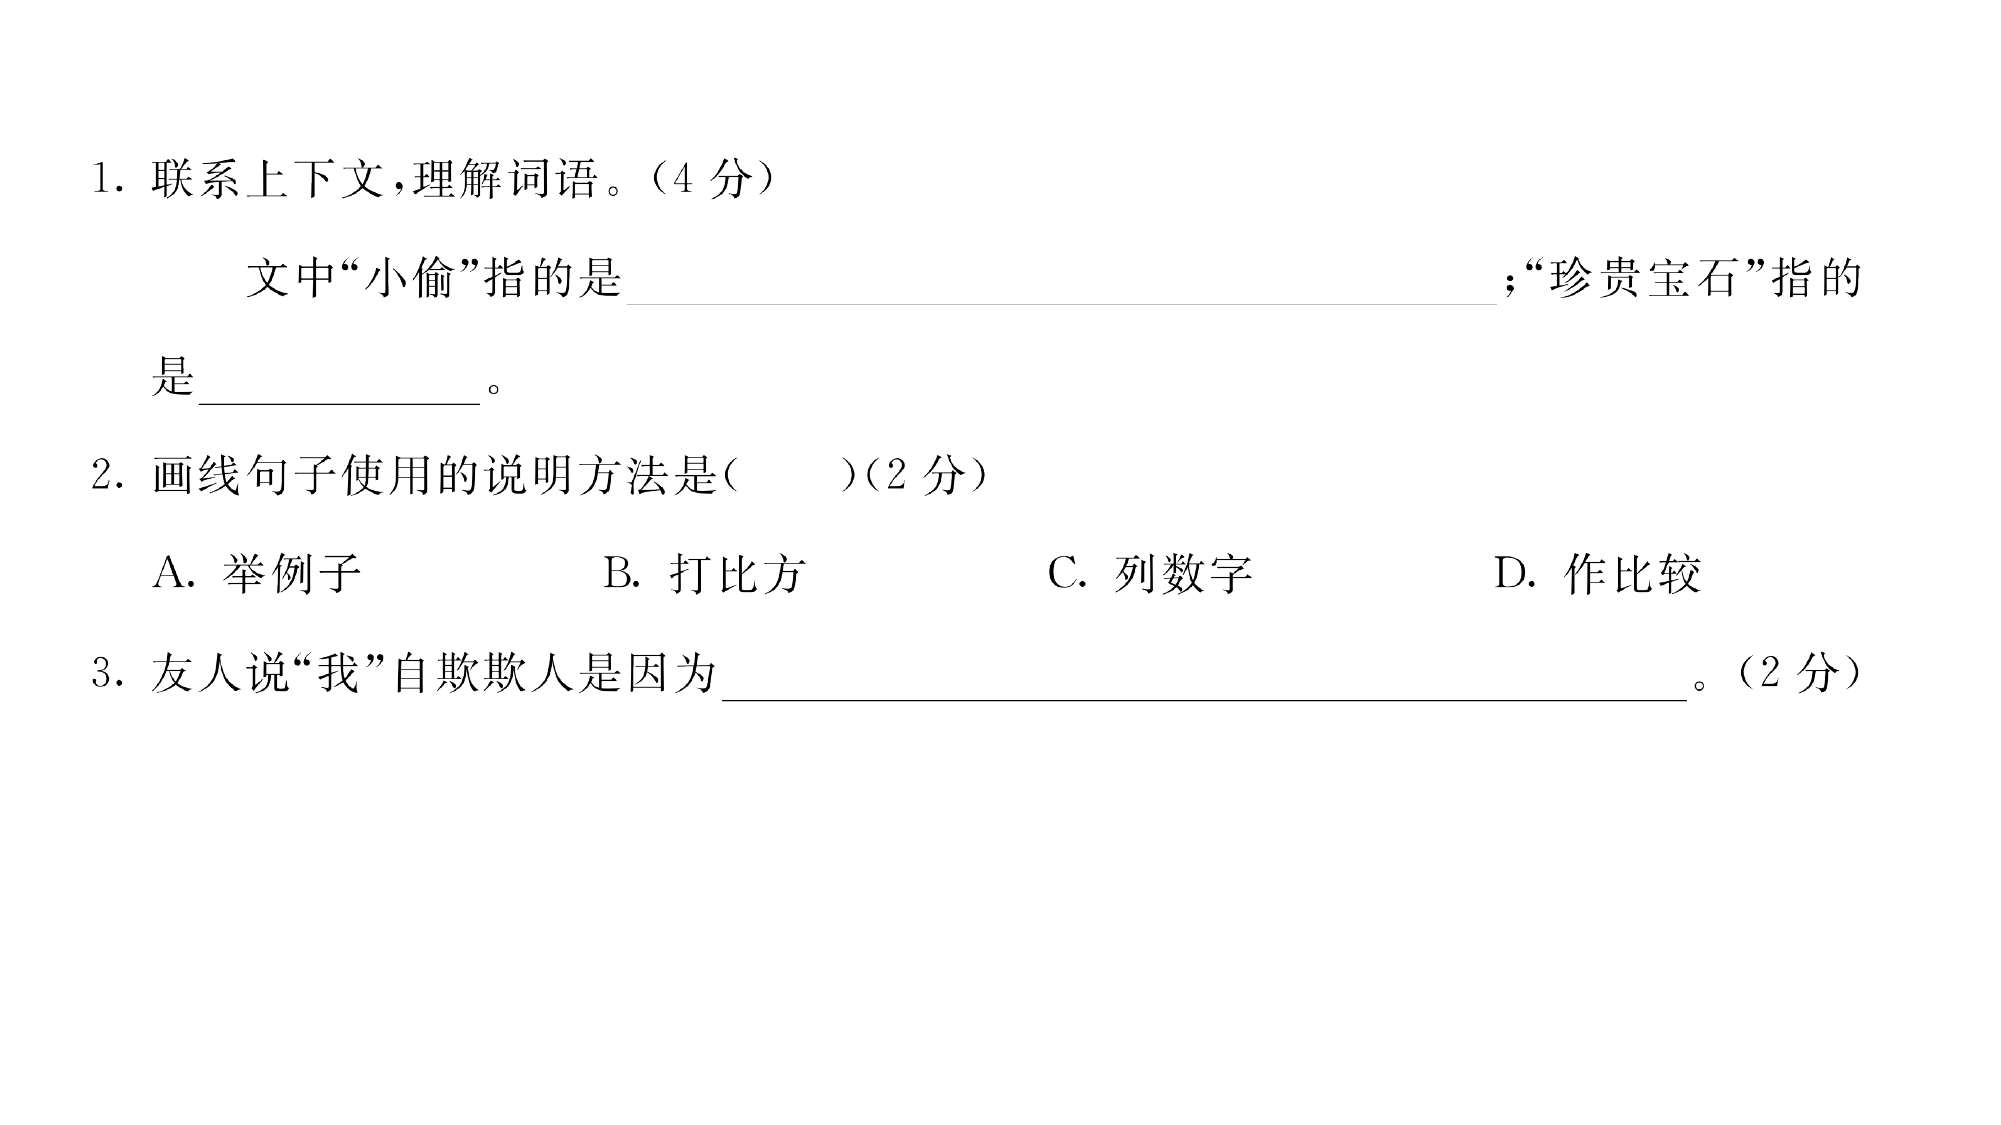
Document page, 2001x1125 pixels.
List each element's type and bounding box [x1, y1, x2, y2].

picture [88, 118, 1979, 733]
